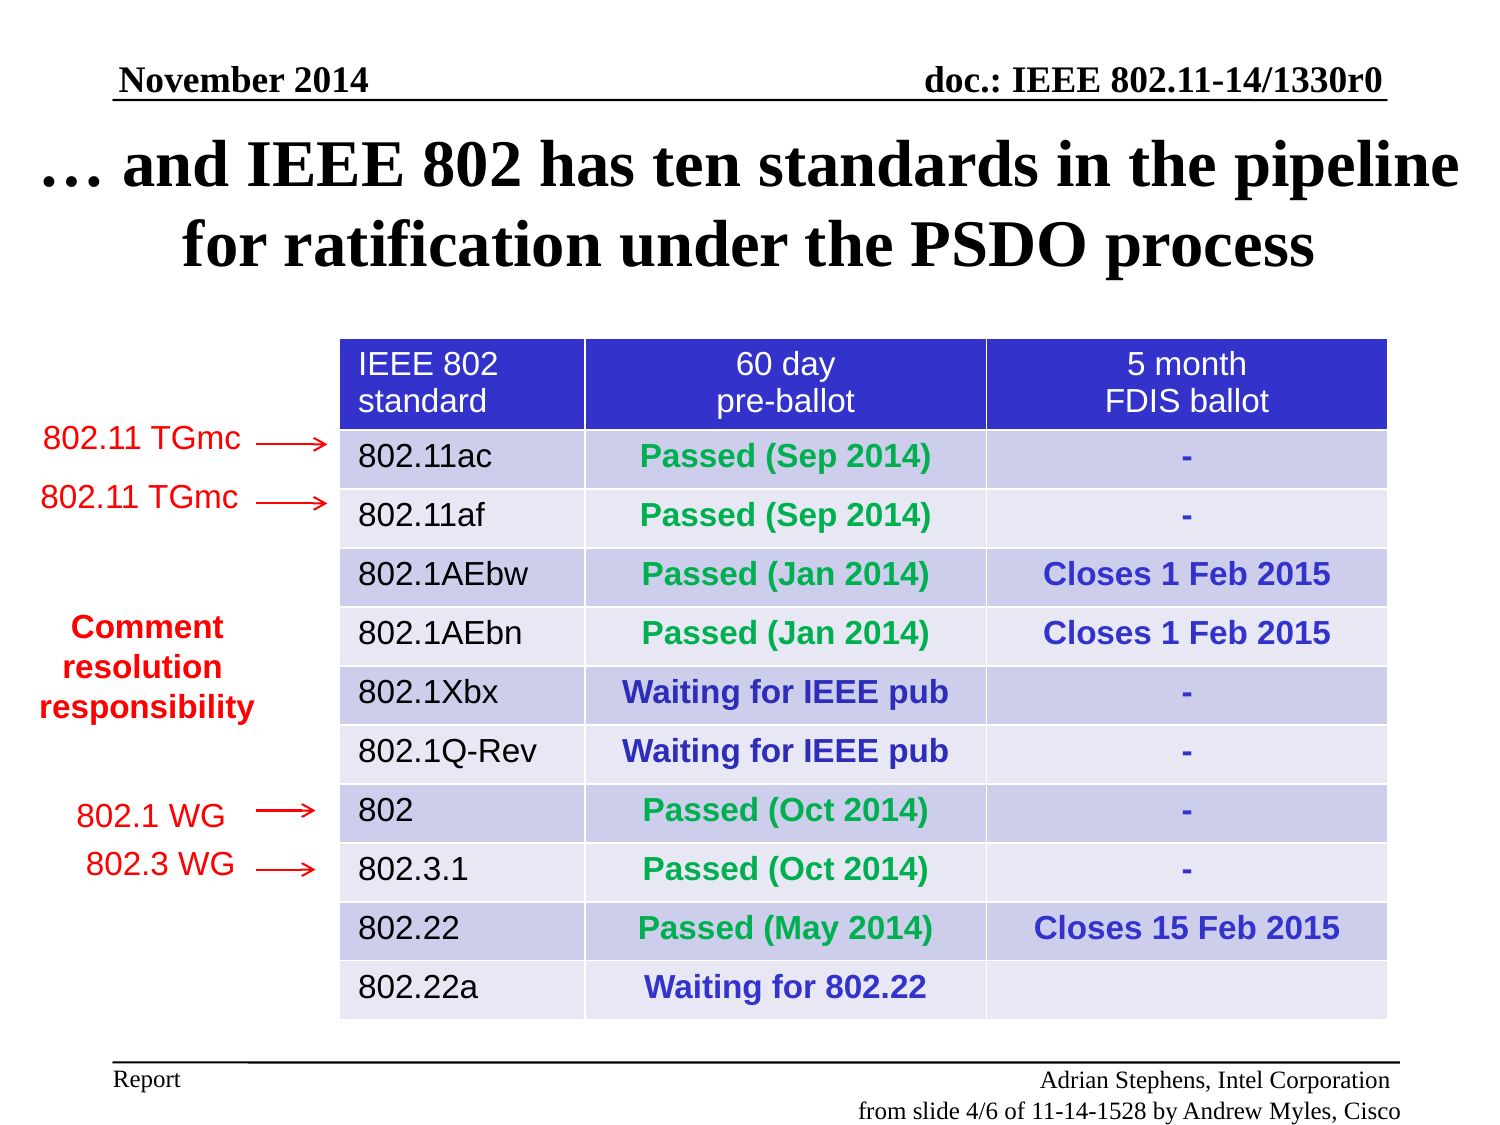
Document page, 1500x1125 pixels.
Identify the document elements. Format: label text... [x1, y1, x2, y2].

text_box November 2014 [118, 54, 370, 100]
table_cell - [987, 844, 1387, 901]
table_cell Passed (Jan 2014) [586, 549, 986, 606]
table_cell 802.11af [340, 490, 584, 547]
table_header 60 day pre-ballot [586, 339, 986, 429]
table_cell Passed (Oct 2014) [586, 844, 986, 901]
text_box Adrian Stephens, Intel Corporation [1025, 1056, 1450, 1102]
table_cell - [987, 726, 1387, 783]
table_cell Waiting for IEEE pub [586, 726, 986, 783]
table_cell Waiting for IEEE pub [586, 667, 986, 724]
table_cell 802.11ac [340, 431, 584, 488]
text_box 802.11 TGmc [0, 467, 254, 539]
table_cell 802 [340, 785, 584, 842]
table_cell 802.22a [340, 961, 584, 1019]
text_box Comment resolution responsibility [18, 597, 276, 669]
table_cell - [987, 431, 1387, 488]
table_cell - [987, 785, 1387, 842]
text_box 802.3 WG [0, 834, 251, 882]
table_cell [987, 961, 1387, 1019]
text_box 802.1 WG [0, 786, 251, 834]
table_cell Passed (Sep 2014) [586, 431, 986, 488]
table_cell - [987, 667, 1387, 724]
table_cell Passed (Jan 2014) [586, 608, 986, 665]
table_cell 802.1AEbn [340, 608, 584, 665]
table_cell Waiting for 802.22 [586, 961, 986, 1019]
table_cell Closes 1 Feb 2015 [987, 608, 1387, 665]
table_cell Passed (May 2014) [586, 903, 986, 960]
table_cell Passed (Oct 2014) [586, 785, 986, 842]
table_cell - [987, 490, 1387, 547]
table_header IEEE 802 standard [340, 339, 584, 429]
table_cell 802.22 [340, 903, 584, 960]
table_cell 802.1Xbx [340, 667, 584, 724]
table_cell 802.3.1 [340, 844, 584, 901]
table_cell 802.1Q-Rev [340, 726, 584, 783]
table_header 5 month FDIS ballot [987, 339, 1387, 429]
table_cell 802.1AEbw [340, 549, 584, 606]
table_cell Closes 15 Feb 2015 [987, 903, 1387, 960]
title … and IEEE 802 has ten standards in the pipeline for ratification under the PSDO process [0, 112, 1500, 288]
text_box from slide 4/6 of 11-14-1528 by Andrew Myles, Cisco [343, 1087, 1417, 1125]
table_cell Passed (Sep 2014) [586, 490, 986, 547]
text_box 802.11 TGmc [0, 408, 257, 480]
table_cell Closes 1 Feb 2015 [987, 549, 1387, 606]
